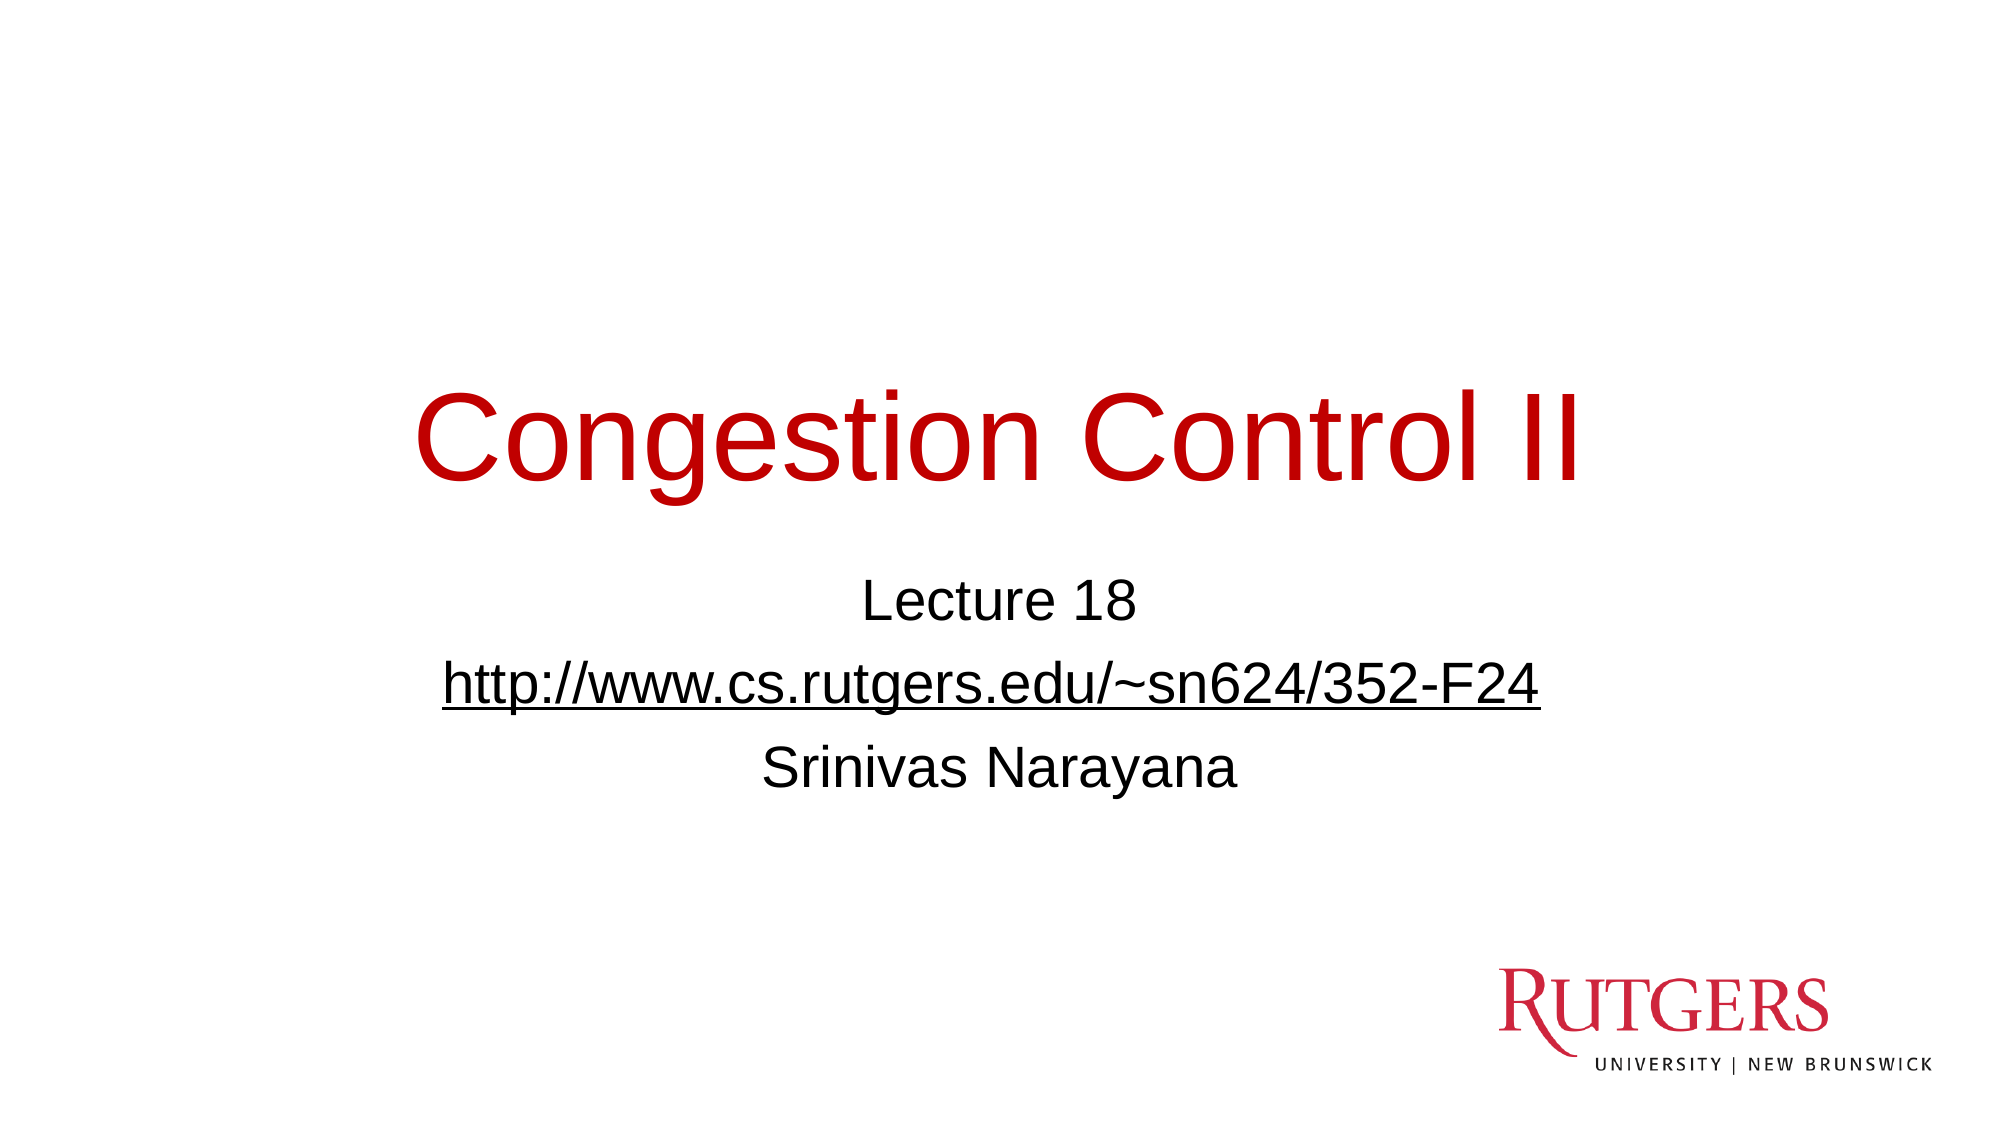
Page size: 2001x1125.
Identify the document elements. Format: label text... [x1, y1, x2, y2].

subtitle Lecture 18 http://www.cs.rutgers.edu/~sn624/352-F24 Srinivas Narayana [249, 562, 1750, 888]
slide_number 1 [1412, 1042, 1863, 1103]
title Congestion Control II [223, 327, 1776, 515]
picture [1487, 947, 1956, 1097]
